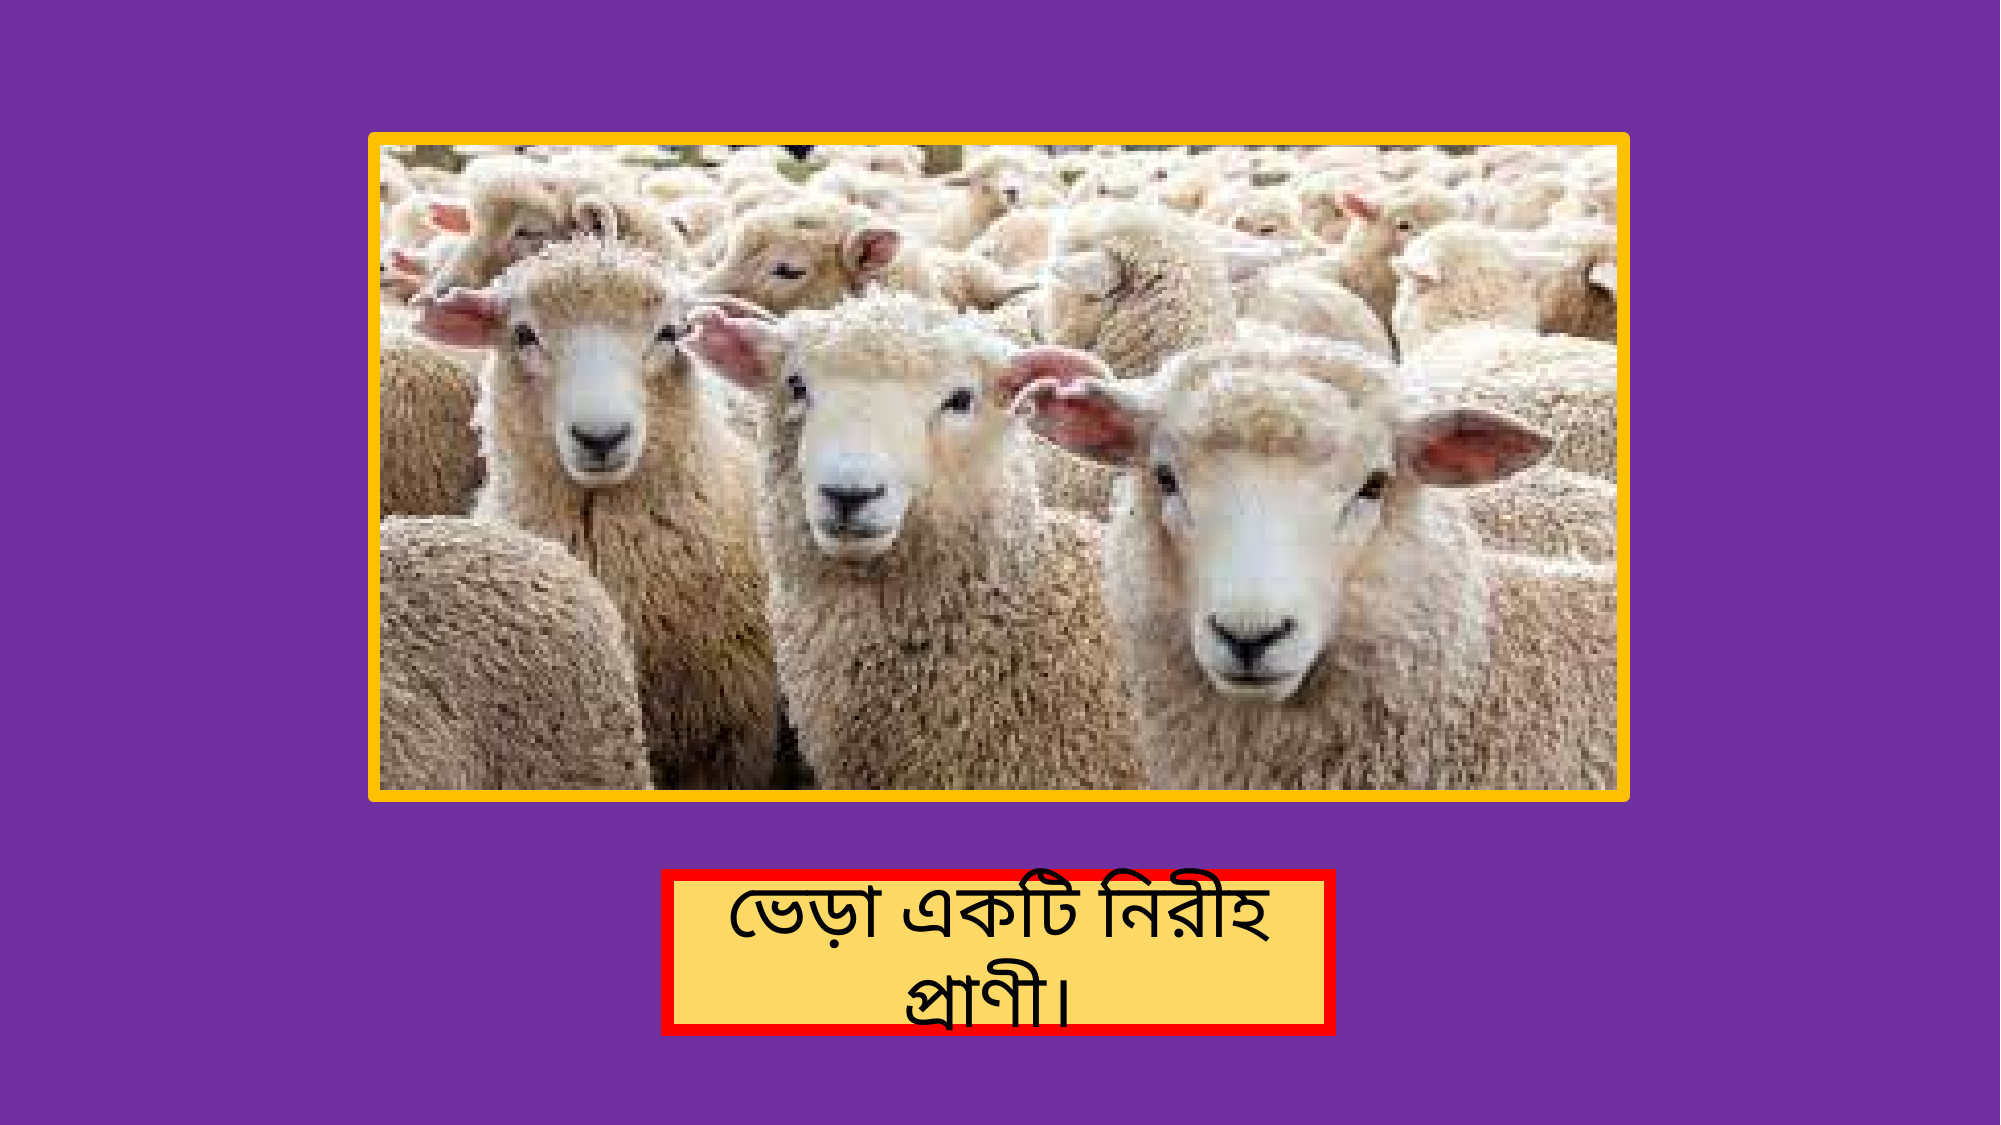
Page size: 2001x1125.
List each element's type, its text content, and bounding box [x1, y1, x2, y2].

text_box ভেড়া একটি নিরীহ প্রাণী। [666, 874, 1331, 1031]
picture [379, 144, 1618, 790]
